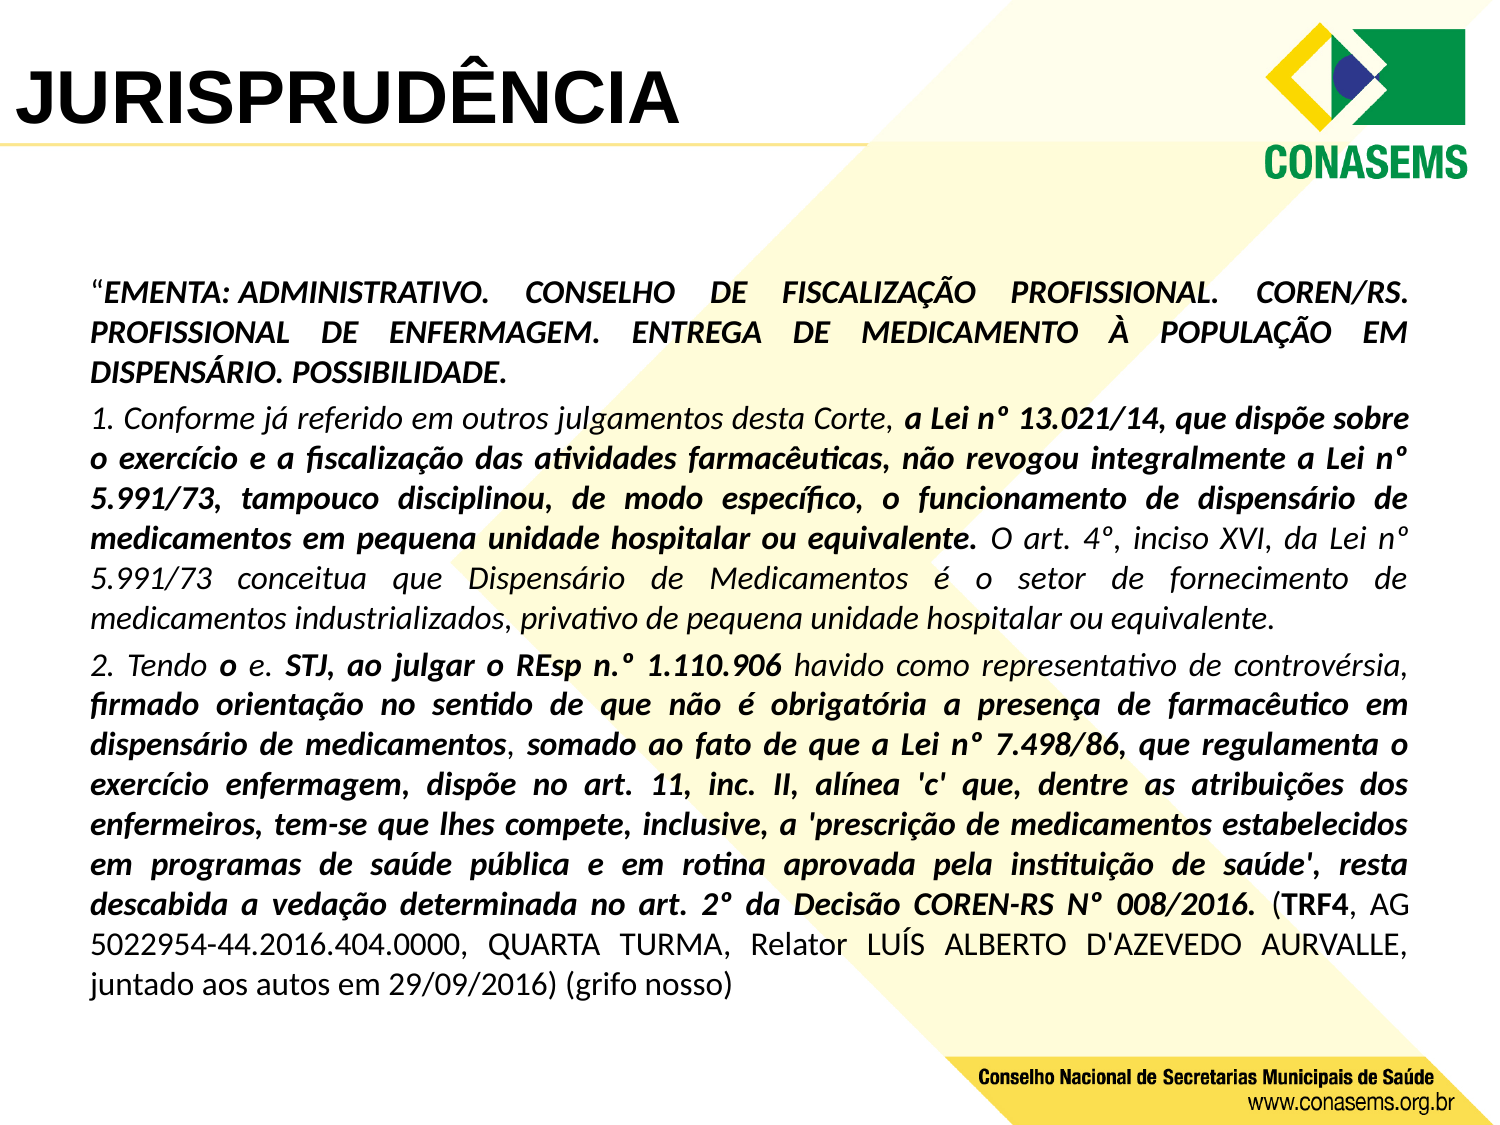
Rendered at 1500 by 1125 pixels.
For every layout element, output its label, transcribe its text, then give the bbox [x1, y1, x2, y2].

title JURISPRUDÊNCIA [0, 0, 1266, 188]
picture [0, 0, 1500, 1125]
list “EMENTA: ADMINISTRATIVO. CONSELHO DE FISCALIZAÇÃO PROFISSIONAL. COREN/RS. PROFISSIONAL DE ENFERMAGEM. ENTREGA DE MEDICAMENTO À POPULAÇÃO EM DISPENSÁRIO. POSSIBILIDADE. 1. Conforme já referido em outros julgamentos desta Corte, a Lei nº 13.021/14, que dispõe sobre o exercício e a fiscalização das atividades farmacêuticas, não revogou integralmente a Lei nº 5.991/73, tampouco disciplinou, de modo específico, o funcionamento de dispensário de medicamentos em pequena unidade hospitalar ou equivalente. O art. 4º, inciso XVI, da Lei nº 5.991/73 conceitua que Dispensário de Medicamentos é o setor de fornecimento de medicamentos industrializados, privativo de pequena unidade hospitalar ou equivalente. 2. Tendo o e. STJ, ao julgar o REsp n.º 1.110.906 havido como representativo de controvérsia, firmado orientação no sentido de que não é obrigatória a presença de farmacêutico em dispensário de medicamentos, somado ao fato de que a Lei nº 7.498/86, que regulamenta o exercício enfermagem, dispõe no art. 11, inc. II, alínea 'c' que, dentre as atribuições dos enfermeiros, tem-se que lhes compete, inclusive, a 'prescrição de medicamentos estabelecidos em programas de saúde pública e em rotina aprovada pela instituição de saúde', resta descabida a vedação determinada no art. 2º da Decisão COREN-RS Nº 008/2016. (TRF4, AG 5022954-44.2016.404.0000, QUARTA TURMA, Relator LUÍS ALBERTO D'AZEVEDO AURVALLE, juntado aos autos em 29/09/2016) (grifo nosso) [75, 262, 1425, 1005]
